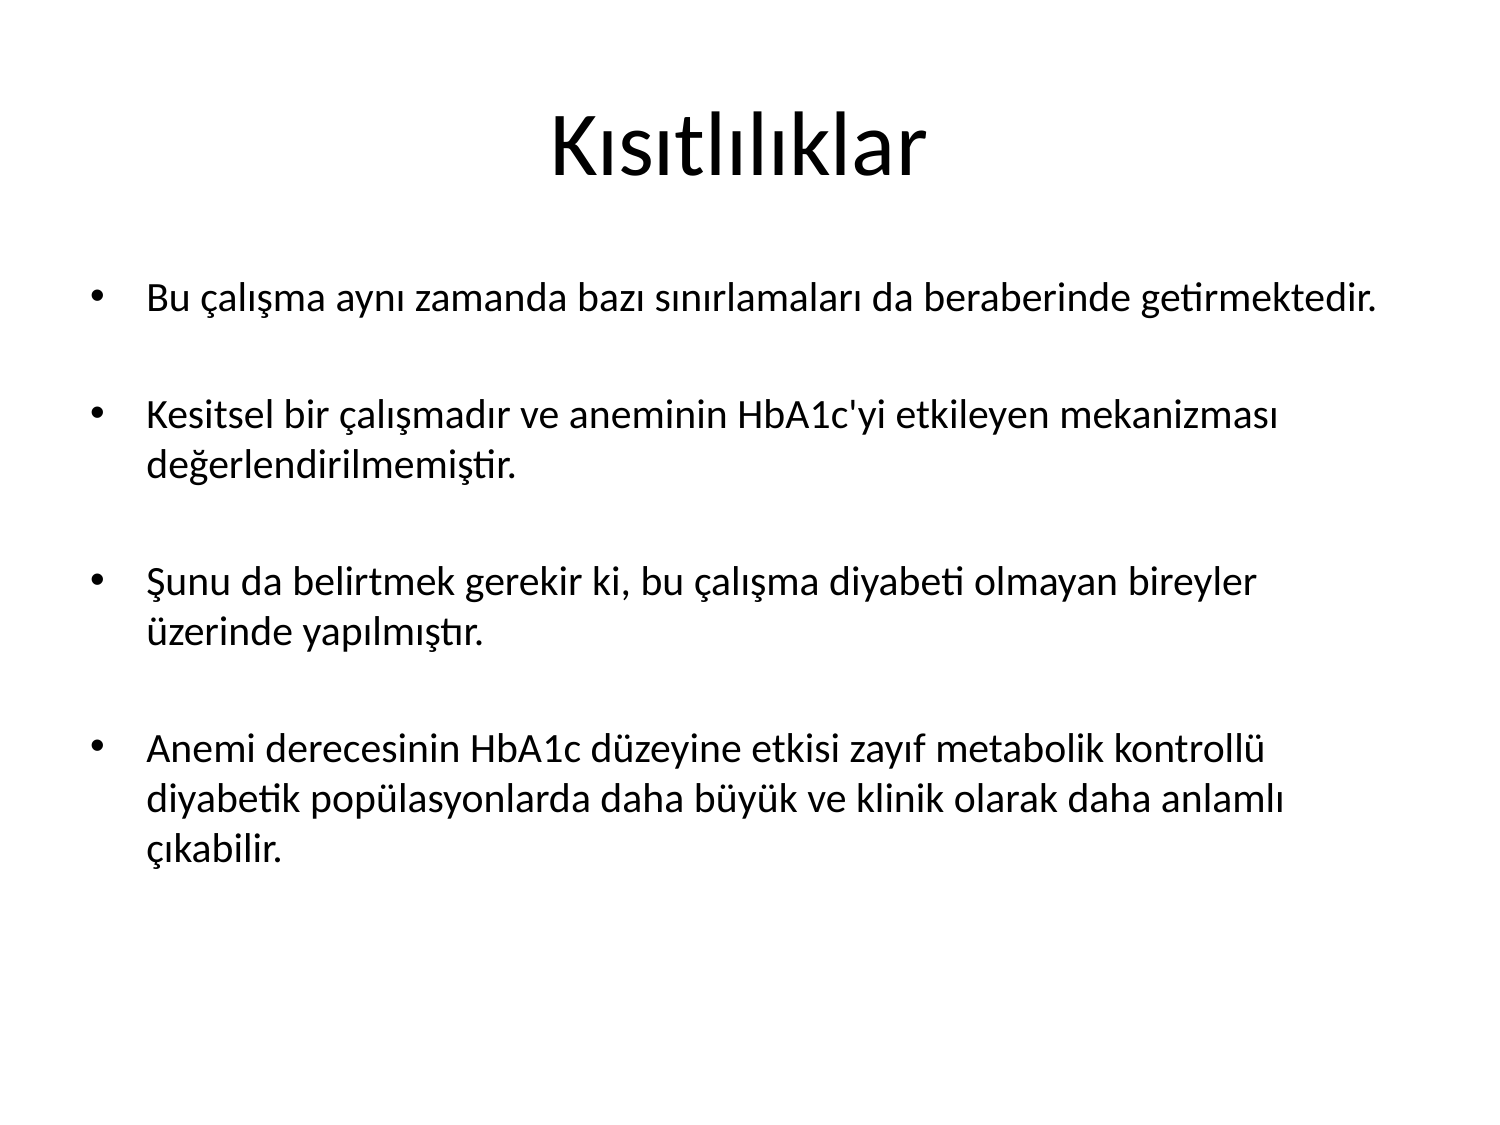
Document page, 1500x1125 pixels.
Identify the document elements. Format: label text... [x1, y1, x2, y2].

list Bu çalışma aynı zamanda bazı sınırlamaları da beraberinde getirmektedir. Kesitsel bir çalışmadır ve aneminin HbA1c'yi etkileyen mekanizması değerlendirilmemiştir. Şunu da belirtmek gerekir ki, bu çalışma diyabeti olmayan bireyler üzerinde yapılmıştır. Anemi derecesinin HbA1c düzeyine etkisi zayıf metabolik kontrollü diyabetik popülasyonlarda daha büyük ve klinik olarak daha anlamlı çıkabilir. [75, 262, 1425, 1005]
title Kısıtlılıklar [75, 45, 1425, 233]
